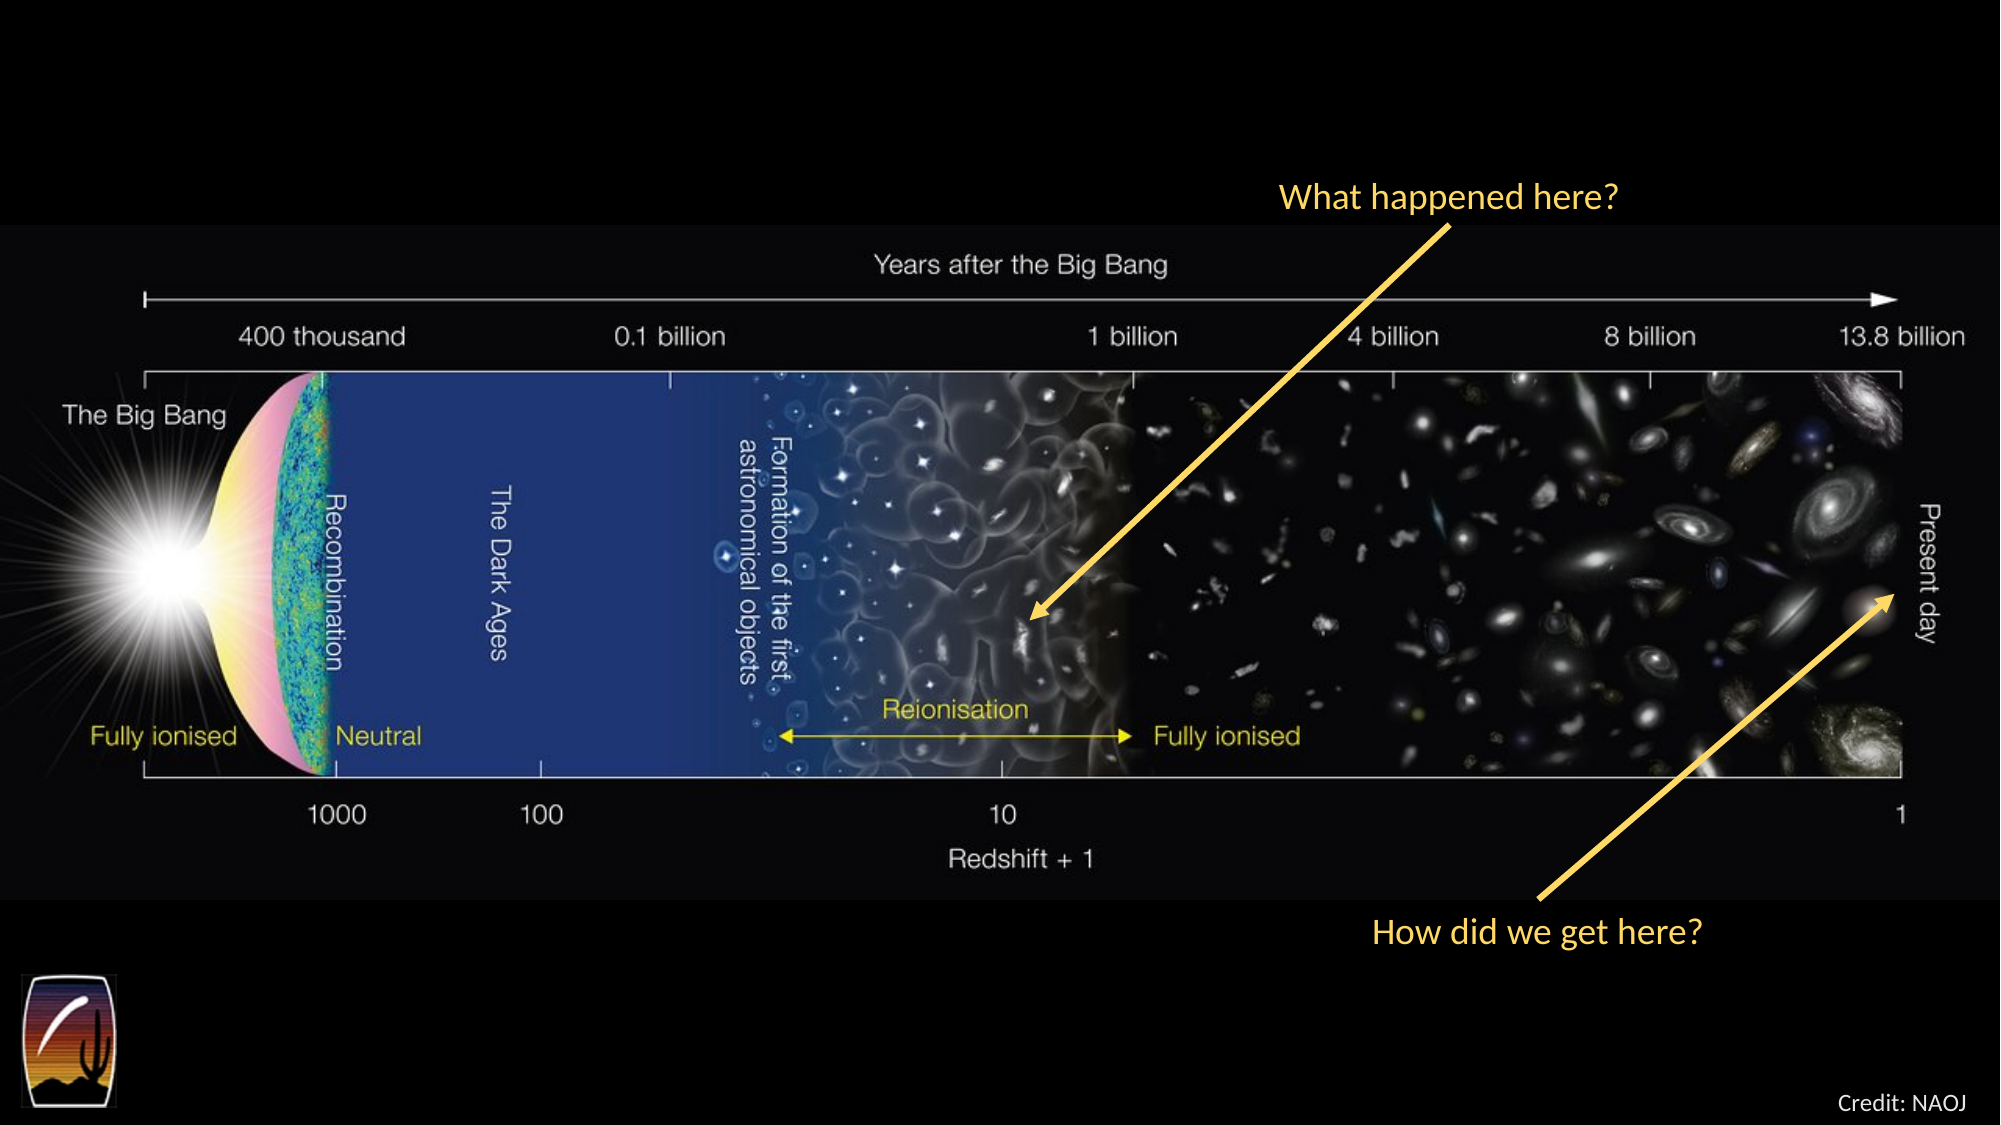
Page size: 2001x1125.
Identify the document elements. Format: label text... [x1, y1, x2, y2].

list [0, 225, 2000, 900]
text_box How did we get here? [1331, 900, 1745, 960]
picture [21, 974, 117, 1109]
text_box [1029, 225, 1450, 621]
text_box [1538, 593, 1895, 900]
text_box What happened here? [1243, 164, 1657, 225]
text_box Credit: NAOJ [1823, 1079, 2000, 1125]
